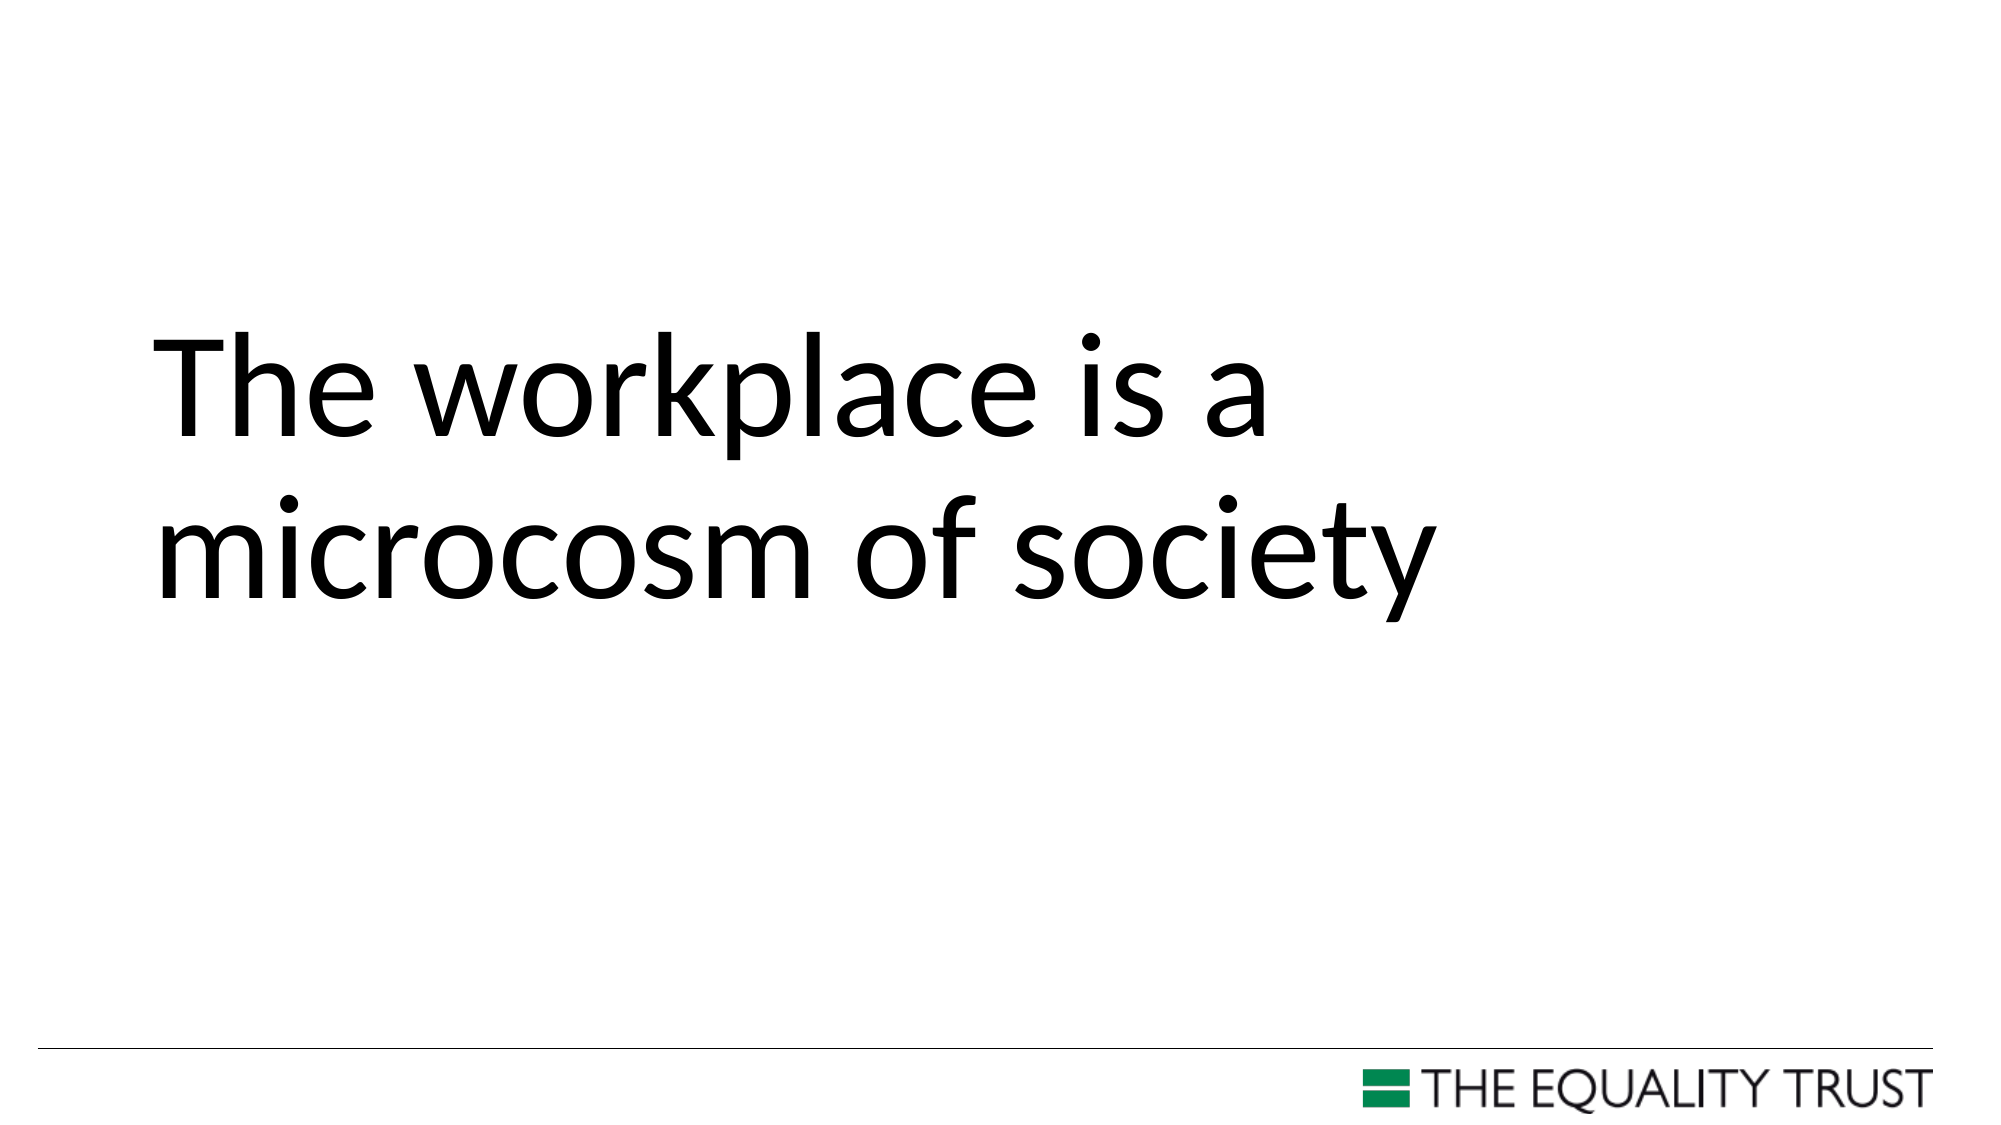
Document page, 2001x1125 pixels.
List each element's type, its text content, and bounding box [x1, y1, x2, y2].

picture [1362, 1068, 1933, 1114]
list The workplace is a microcosm of society [137, 299, 1863, 1002]
